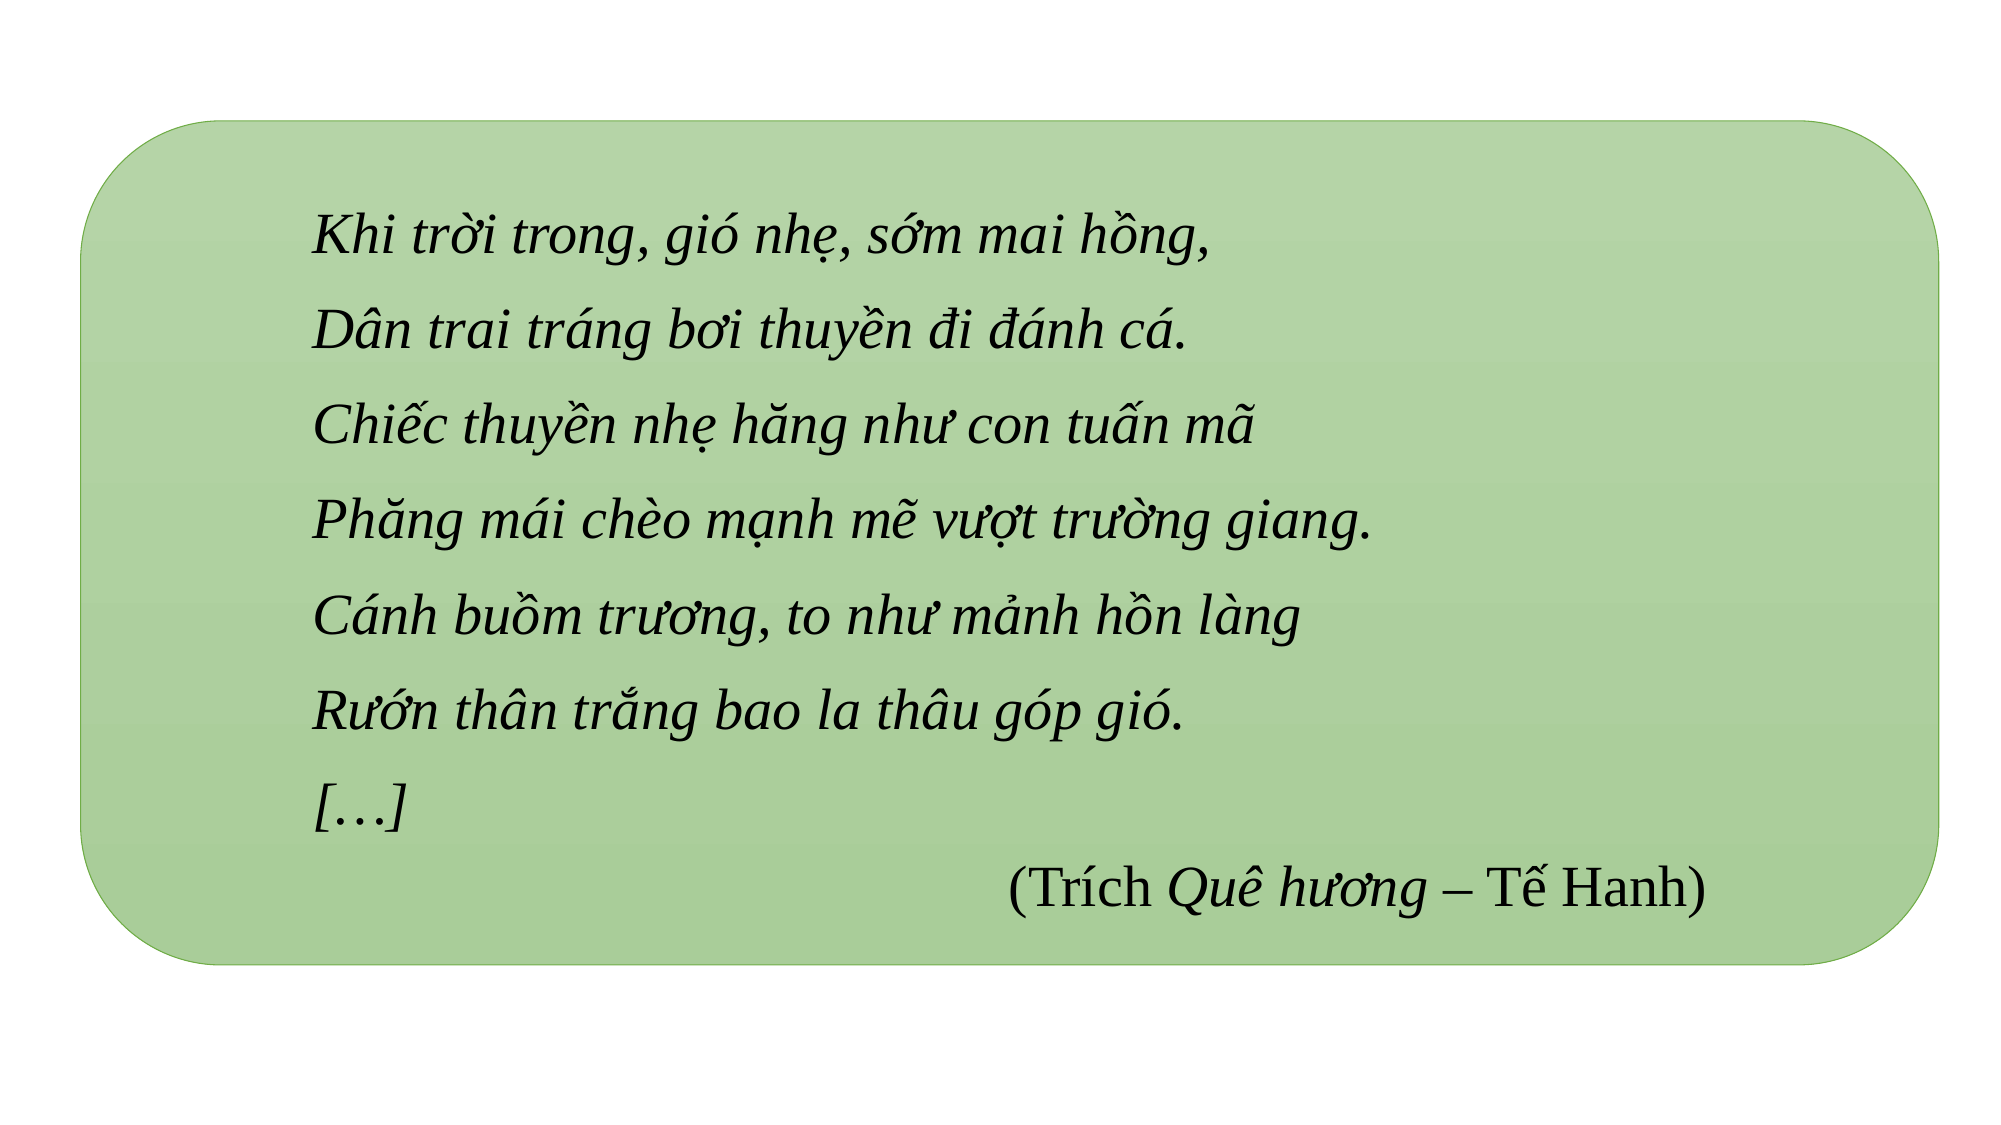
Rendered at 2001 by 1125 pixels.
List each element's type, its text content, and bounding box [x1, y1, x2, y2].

text_box Khi trời trong, gió nhẹ, sớm mai hồng,​ Dân trai tráng bơi thuyền đi đánh cá.​ Chiếc thuyền nhẹ hăng như con tuấn mã​ Phăng mái chèo mạnh mẽ vượt trường giang.​ Cánh buồm trương, to như mảnh hồn làng​ Rướn thân trắng bao la thâu góp gió. […] (Trích Quê hương – Tế Hanh) [223, 188, 1731, 996]
text_box [80, 120, 1940, 966]
